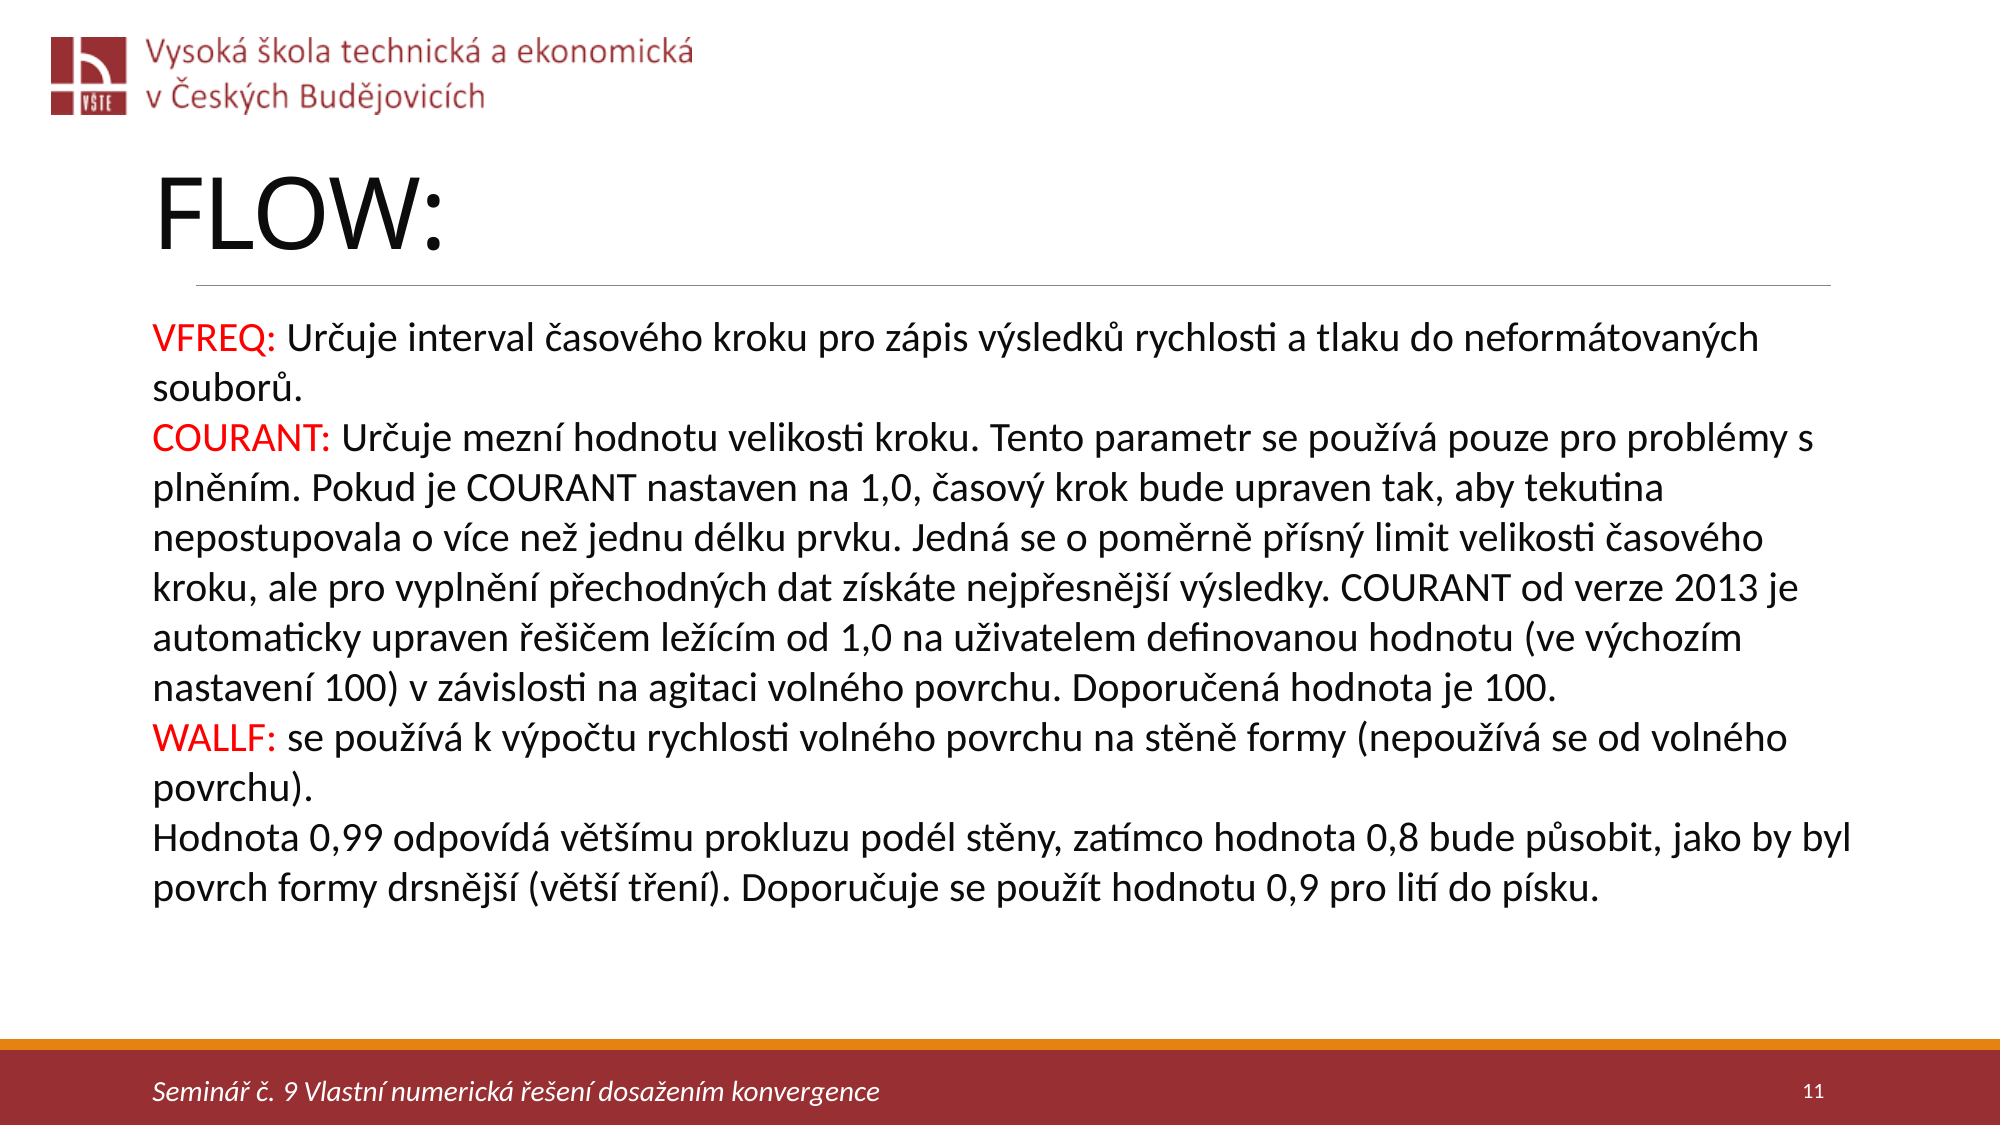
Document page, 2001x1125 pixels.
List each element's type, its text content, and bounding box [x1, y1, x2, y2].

title FLOW: [137, 136, 1863, 278]
footer Seminář č. 9 Vlastní numerická řešení dosažením konvergence [137, 1059, 1437, 1120]
slide_number 11 [1624, 1059, 1840, 1120]
list VFREQ: Určuje interval časového kroku pro zápis výsledků rychlosti a tlaku do neformátovaných souborů. COURANT: Určuje mezní hodnotu velikosti kroku. Tento parametr se používá pouze pro problémy s plněním. Pokud je COURANT nastaven na 1,0, časový krok bude upraven tak, aby tekutina nepostupovala o více než jednu délku prvku. Jedná se o poměrně přísný limit velikosti časového kroku, ale pro vyplnění přechodných dat získáte nejpřesnější výsledky. COURANT od verze 2013 je automaticky upraven řešičem ležícím od 1,0 na uživatelem definovanou hodnotu (ve výchozím nastavení 100) v závislosti na agitaci volného povrchu. Doporučená hodnota je 100. WALLF: se používá k výpočtu rychlosti volného povrchu na stěně formy (nepoužívá se od volného povrchu). Hodnota 0,99 odpovídá většímu prokluzu podél stěny, zatímco hodnota 0,8 bude působit, jako by byl povrch formy drsnější (větší tření). Doporučuje se použít hodnotu 0,9 pro lití do písku. [137, 283, 1891, 929]
picture [50, 37, 693, 115]
